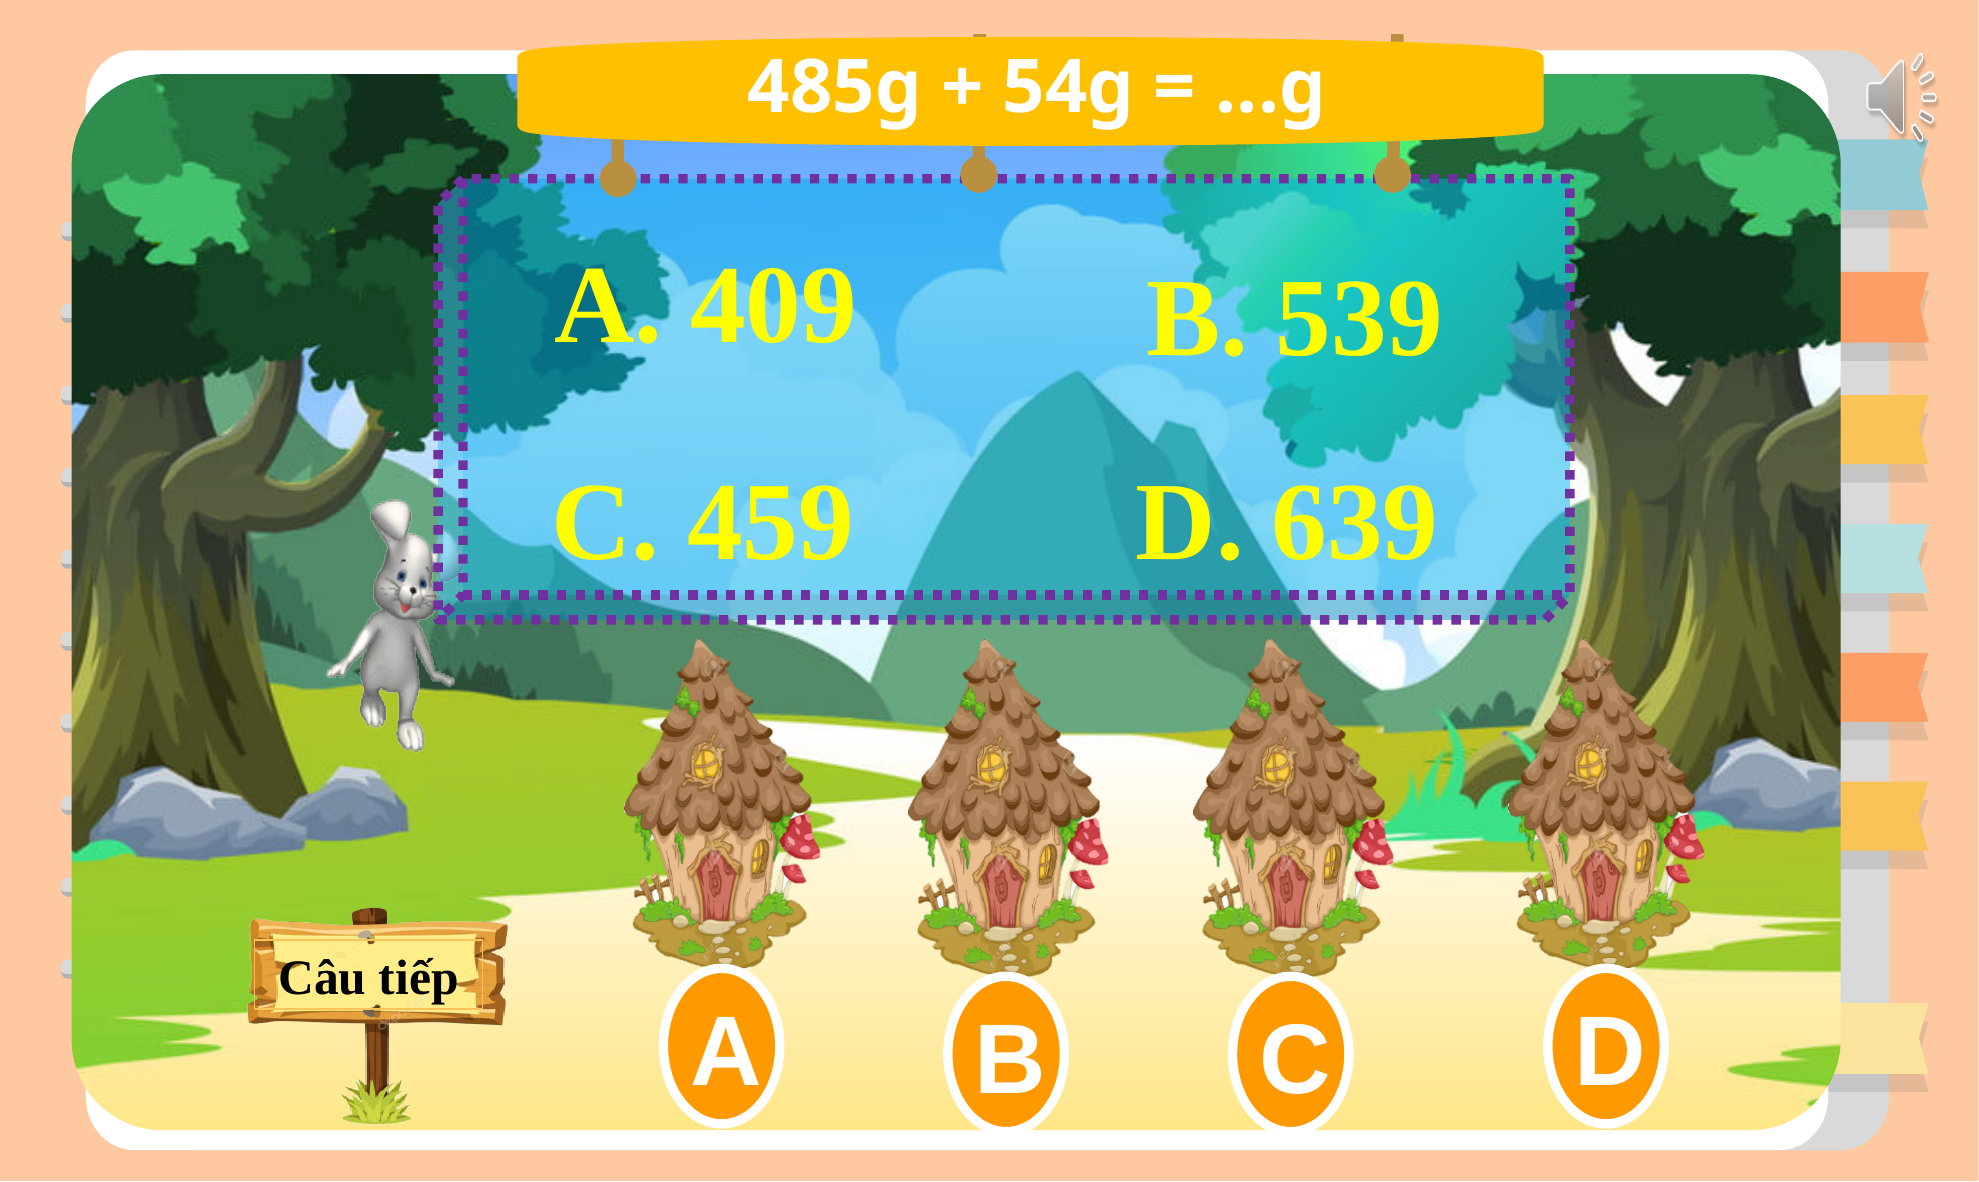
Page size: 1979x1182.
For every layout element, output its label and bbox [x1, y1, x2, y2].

picture [71, 73, 1841, 1132]
text_box [437, 33, 1571, 621]
picture [1865, 50, 1941, 151]
